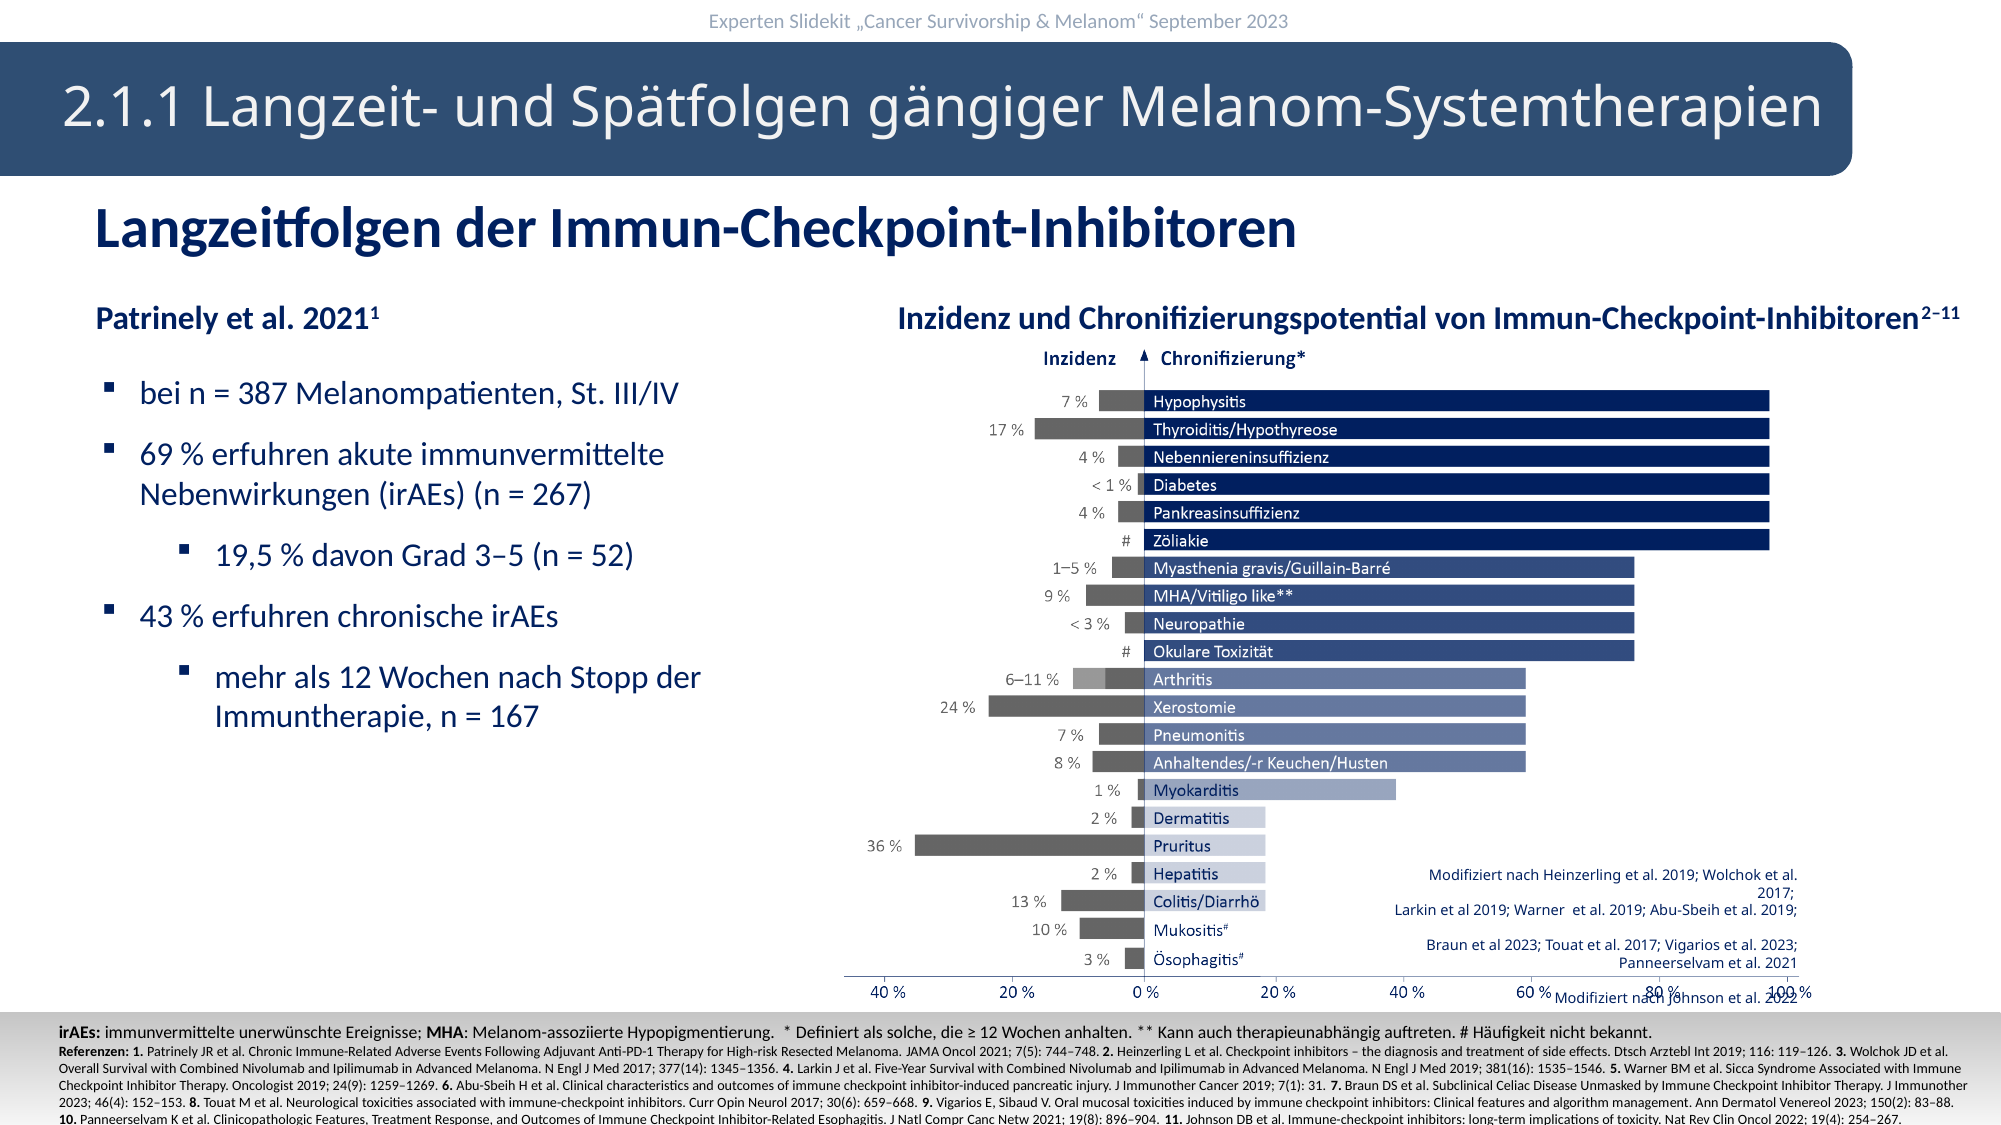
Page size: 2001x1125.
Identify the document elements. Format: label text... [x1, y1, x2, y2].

text_box bei n = 387 Melanompatienten, St. III/IV 69 % erfuhren akute immunvermittelte Nebenwirkungen (irAEs) (n = 267) 19,5 % davon Grad 3–5 (n = 52) 43 % erfuhren chronische irAEs mehr als 12 Wochen nach Stopp der Immuntherapie, n = 167 [86, 364, 777, 742]
text_box Inzidenz und Chronifizierungspotential von Immun-Checkpoint-Inhibitoren2–11 [882, 293, 2000, 342]
picture [844, 341, 1819, 1005]
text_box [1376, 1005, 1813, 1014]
text_box 2.1.1 Langzeit- und Spätfolgen gängiger Melanom-Systemtherapien [0, 43, 1896, 175]
text_box Langzeitfolgen der Immun-Checkpoint-Inhibitoren [80, 189, 1856, 261]
text_box Patrinely et al. 20211 [81, 293, 757, 365]
list irAEs: immunvermittelte unerwünschte Ereignisse; MHA: Melanom-assoziierte Hypopigmentierung. * Definiert als solche, die ≥ 12 Wochen anhalten. ** Kann auch therapieunabhängig auftreten. # Häufigkeit nicht bekannt. Referenzen: 1. Patrinely JR et al. Chronic Immune-Related Adverse Events Following Adjuvant Anti-PD-1 Therapy for High-risk Resected Melanoma. JAMA Oncol 2021; 7(5): 744–748. 2. Heinzerling L et al. Checkpoint inhibitors – the diagnosis and treatment of side effects. Dtsch Arztebl Int 2019; 116: 119–126. 3. Wolchok JD et al. Overall Survival with Combined Nivolumab and Ipilimumab in Advanced Melanoma. N Engl J Med 2017; 377(14): 1345–1356. 4. Larkin J et al. Five-Year Survival with Combined Nivolumab and Ipilimumab in Advanced Melanoma. N Engl J Med 2019; 381(16): 1535–1546. 5. Warner BM et al. Sicca Syndrome Associated with Immune Checkpoint Inhibitor Therapy. Oncologist 2019; 24(9): 1259–1269. 6. Abu-Sbeih H et al. Clinical characteristics and outcomes of immune checkpoint inhibitor-induced pancreatic injury. J Immunother Cancer 2019; 7(1): 31. 7. Braun DS et al. Subclinical Celiac Disease Unmasked by Immune Checkpoint Inhibitor Therapy. J Immunother 2023; 46(4): 152–153. 8. Touat M et al. Neurological toxicities associated with immune-checkpoint inhibitors. Curr Opin Neurol 2017; 30(6): 659–668. 9. Vigarios E, Sibaud V. Oral mucosal toxicities induced by immune checkpoint inhibitors: Clinical features and algorithm management. Ann Dermatol Venereol 2023; 150(2): 83–88. 10. Panneerselvam K et al. Clinicopathologic Features, Treatment Response, and Outcomes of Immune Checkpoint Inhibitor-Related Esophagitis. J Natl Compr Canc Netw 2021; 19(8): 896–904. 11. Johnson DB et al. Immune-checkpoint inhibitors: long-term implications of toxicity. Nat Rev Clin Oncol 2022; 19(4): 254–267. [0, 1013, 2000, 1125]
